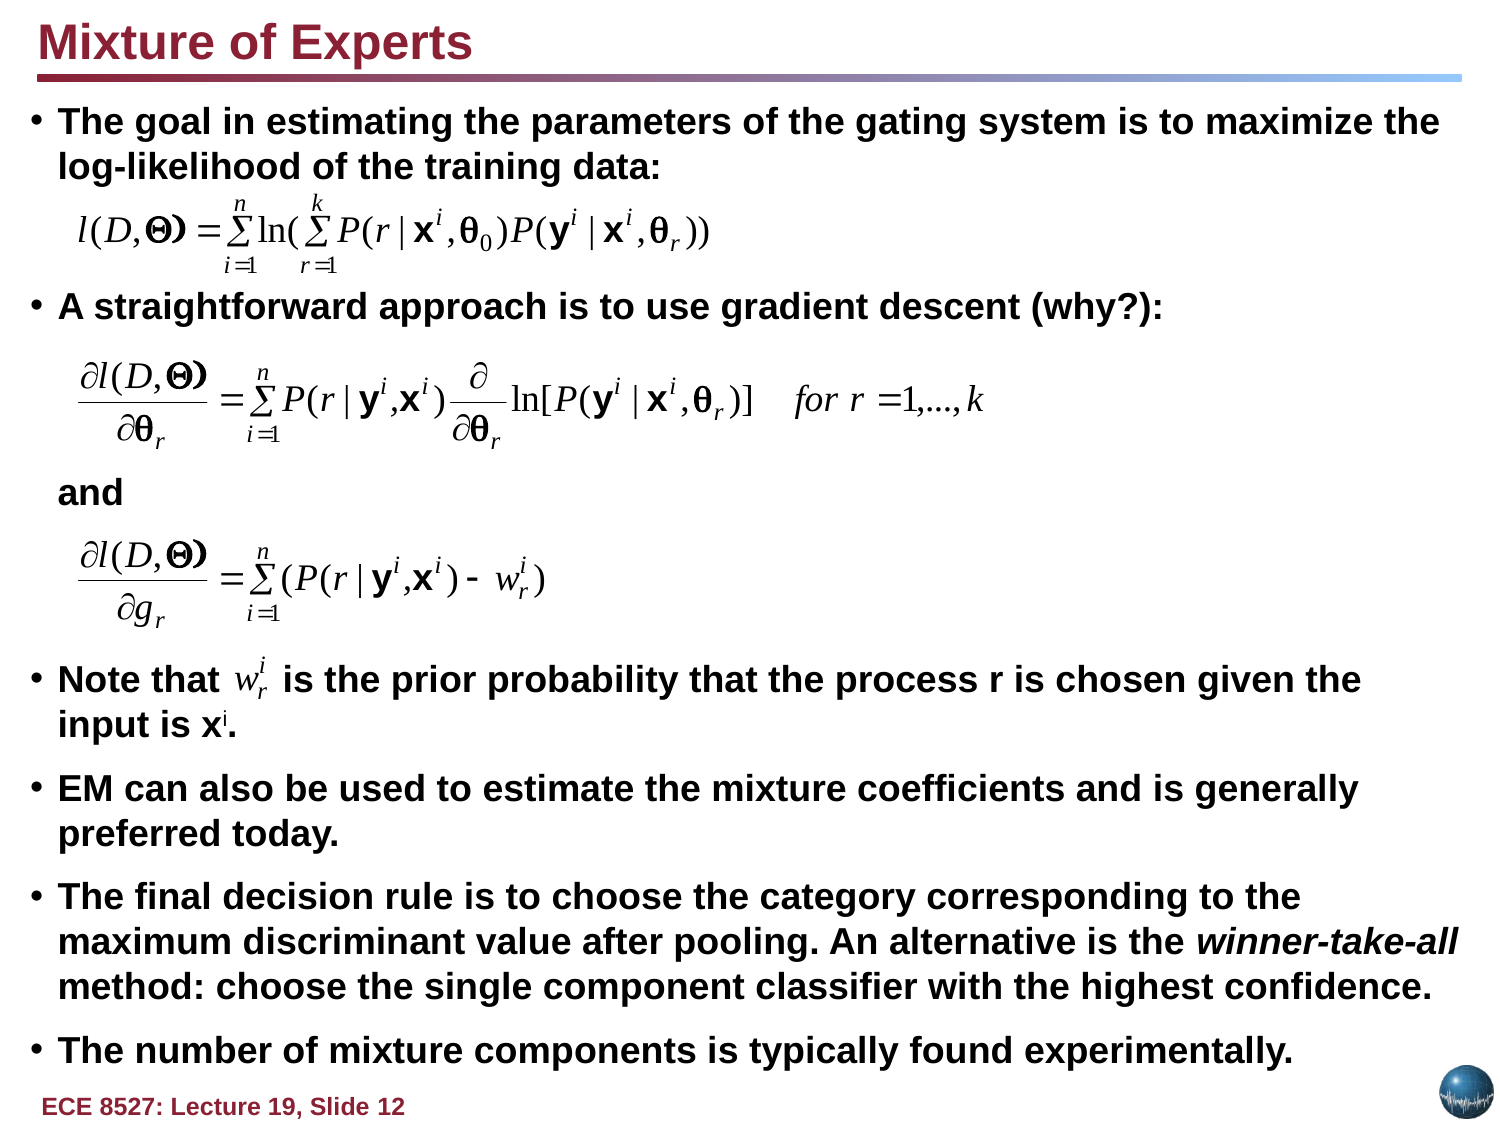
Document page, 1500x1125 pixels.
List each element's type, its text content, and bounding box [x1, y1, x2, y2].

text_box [74, 355, 992, 456]
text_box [74, 533, 550, 635]
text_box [74, 185, 715, 280]
text_box Mixture of Experts [37, 9, 1459, 70]
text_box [229, 648, 274, 706]
picture [1439, 1065, 1494, 1119]
text_box The goal in estimating the parameters of the gating system is to maximize the log-likelihood of the training data: A straightforward approach is to use gradient descent (why?): and Note that is the prior probability that the process r is chosen given the input is xi. EM can also be used to estimate the mixture coefficients and is generally preferred today. The final decision rule is to choose the category corresponding to the maximum discriminant value after pooling. An alternative is the winner-take-all method: choose the single component classifier with the highest confidence. The number of mixture components is typically found experimentally. [30, 96, 1463, 1072]
